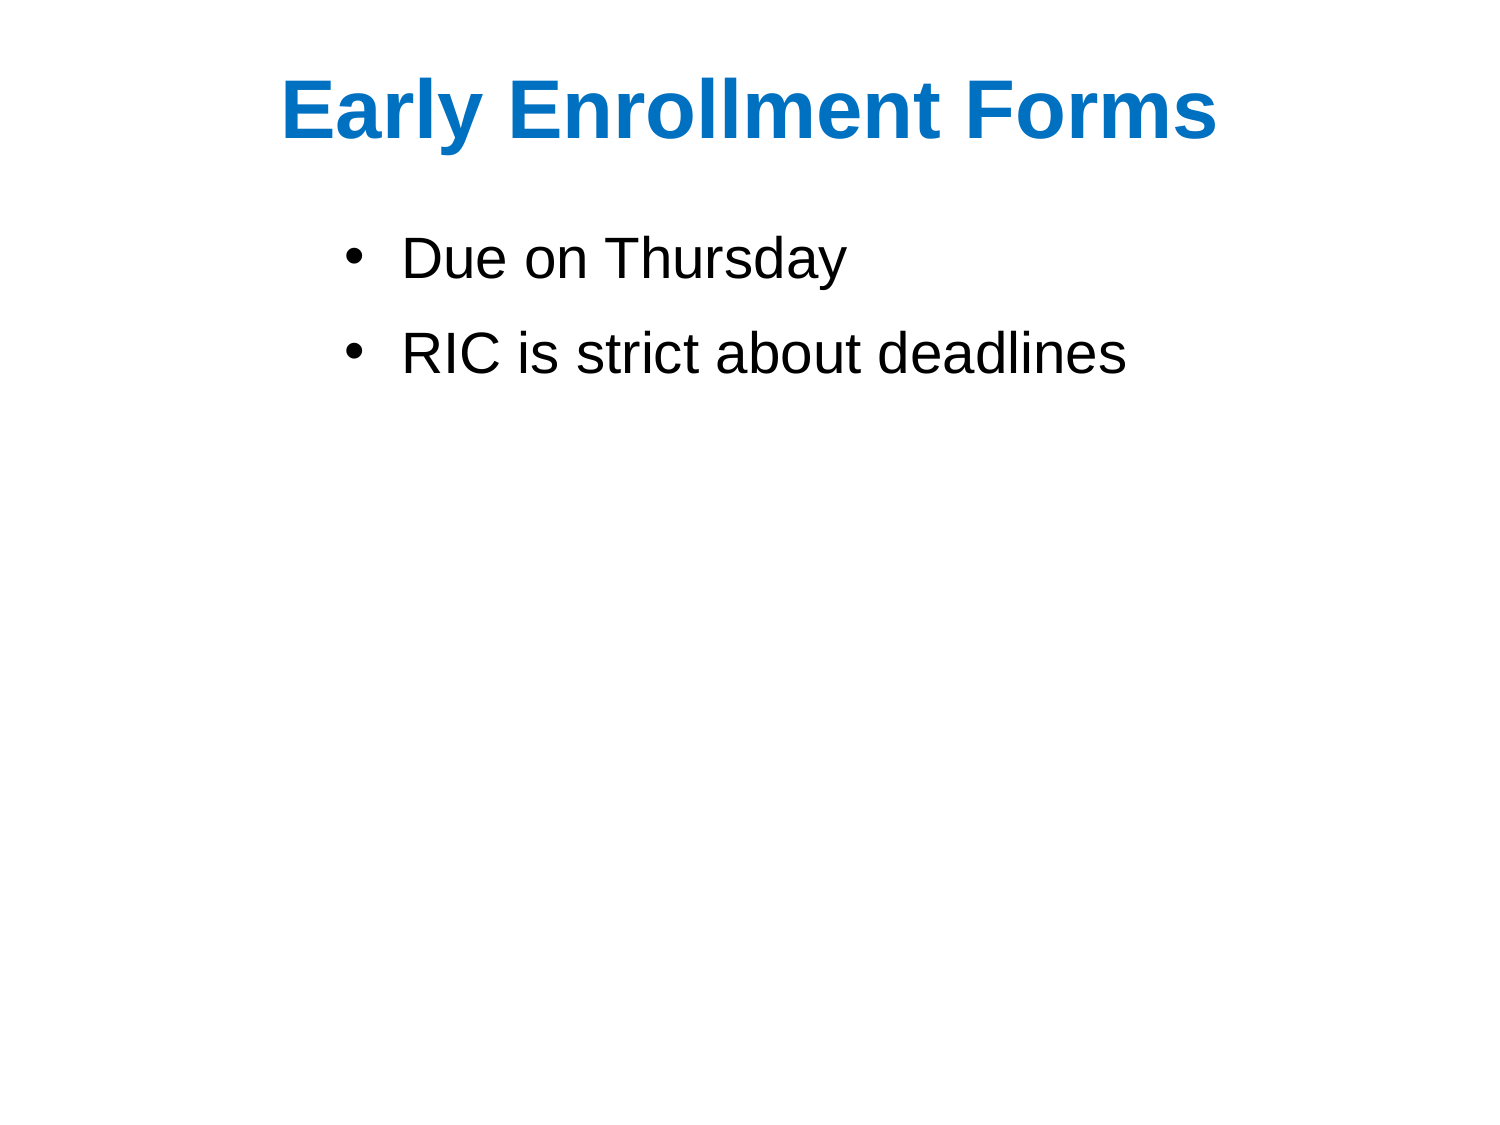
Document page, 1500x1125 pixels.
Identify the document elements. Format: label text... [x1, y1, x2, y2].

list Due on Thursday RIC is strict about deadlines [329, 212, 1171, 1055]
title Early Enrollment Forms [29, 45, 1471, 166]
